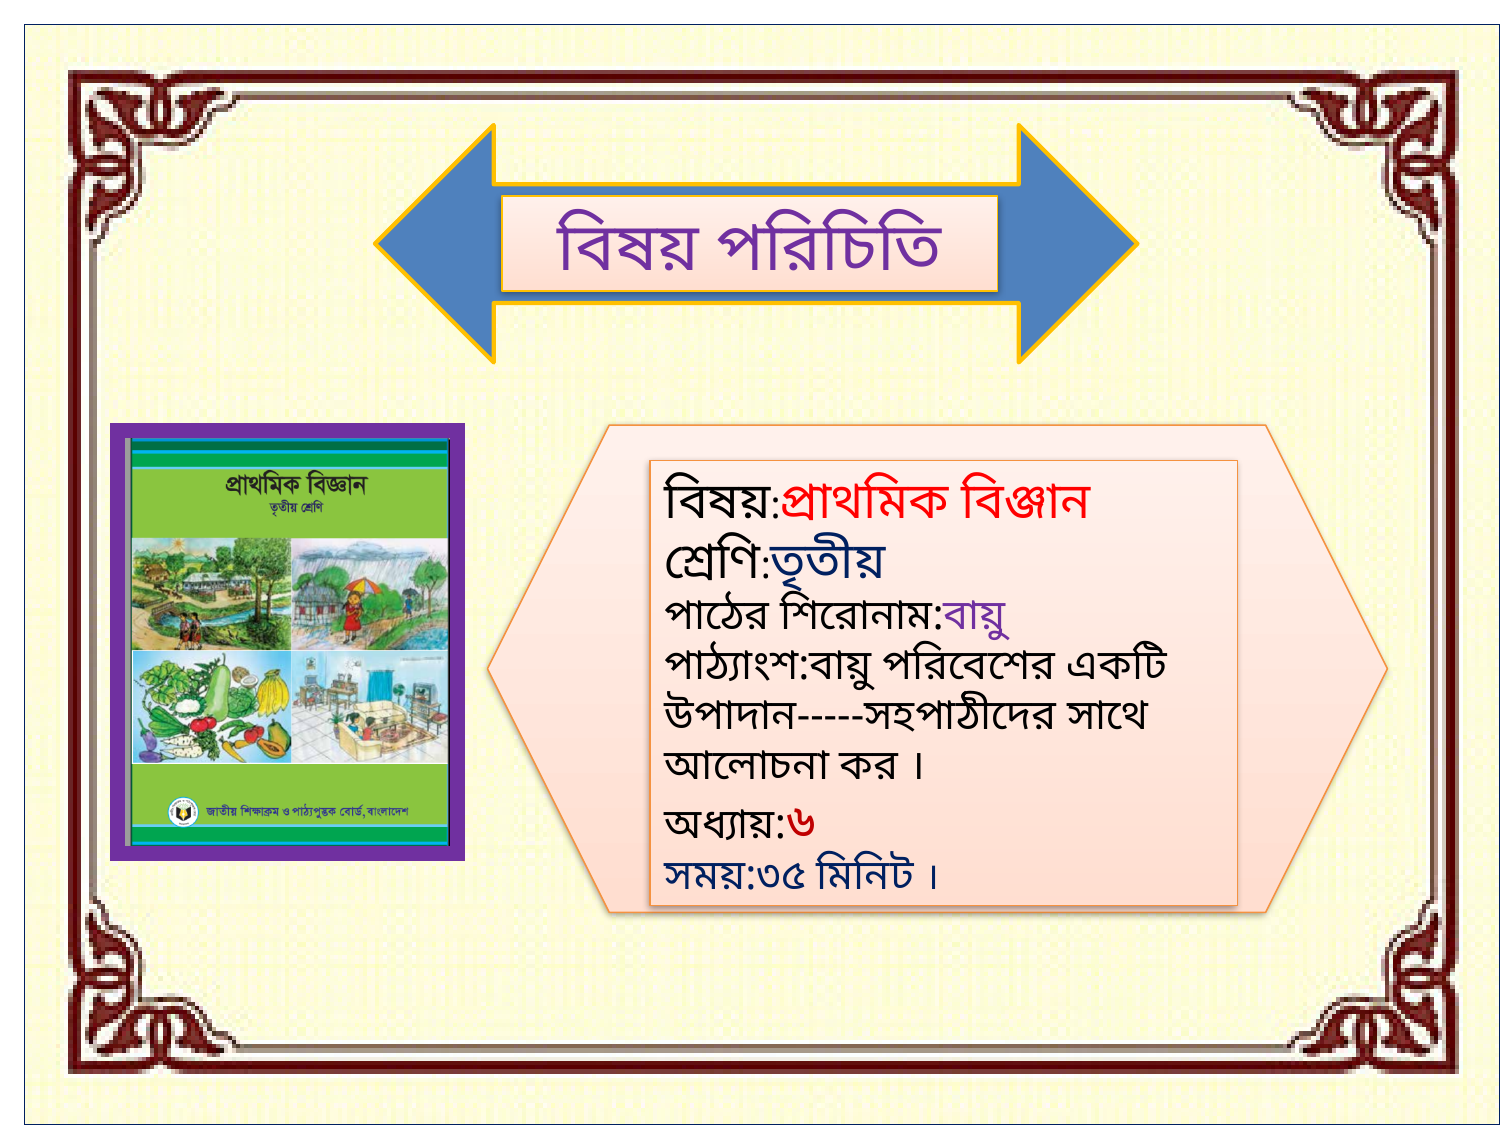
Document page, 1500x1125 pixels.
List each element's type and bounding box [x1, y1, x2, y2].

text_box [487, 424, 1388, 913]
text_box [374, 124, 1138, 363]
picture [24, 24, 1500, 1125]
